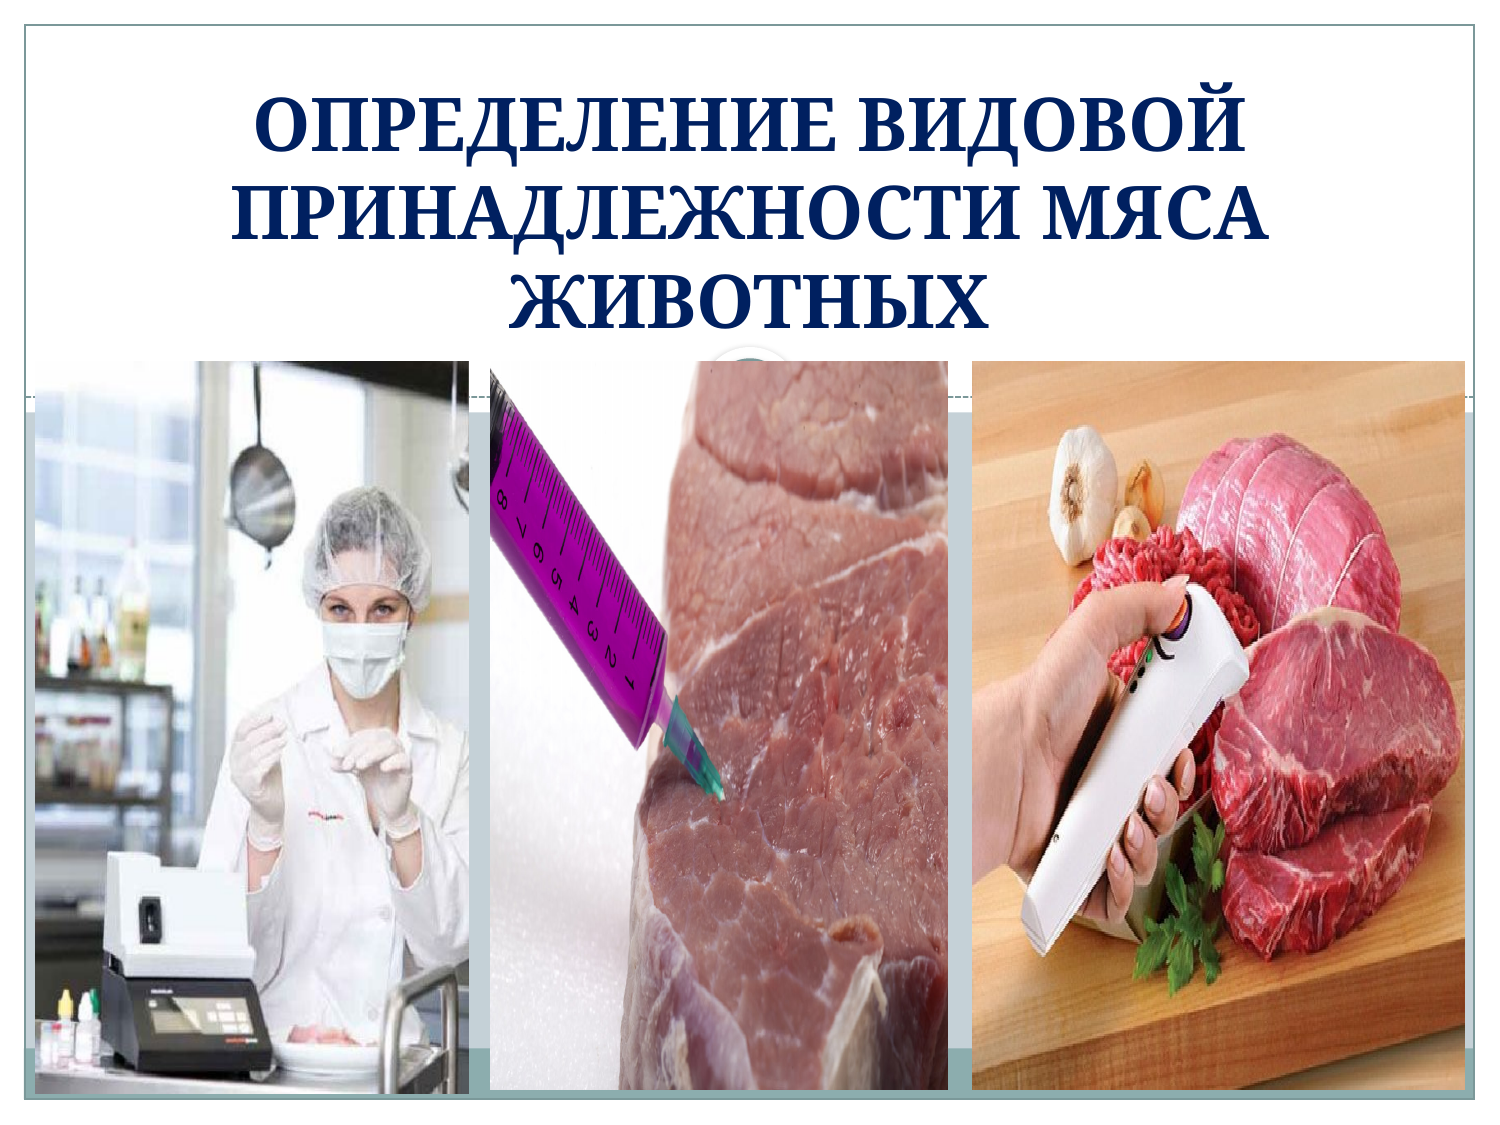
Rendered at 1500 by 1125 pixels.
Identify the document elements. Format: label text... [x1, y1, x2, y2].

picture [34, 361, 469, 1094]
picture [489, 361, 948, 1091]
title ОПРЕДЕЛЕНИЕ ВИДОВОЙ ПРИНАДЛЕЖНОСТИ МЯСА ЖИВОТНЫХ [112, 66, 1388, 445]
picture [972, 361, 1465, 1091]
